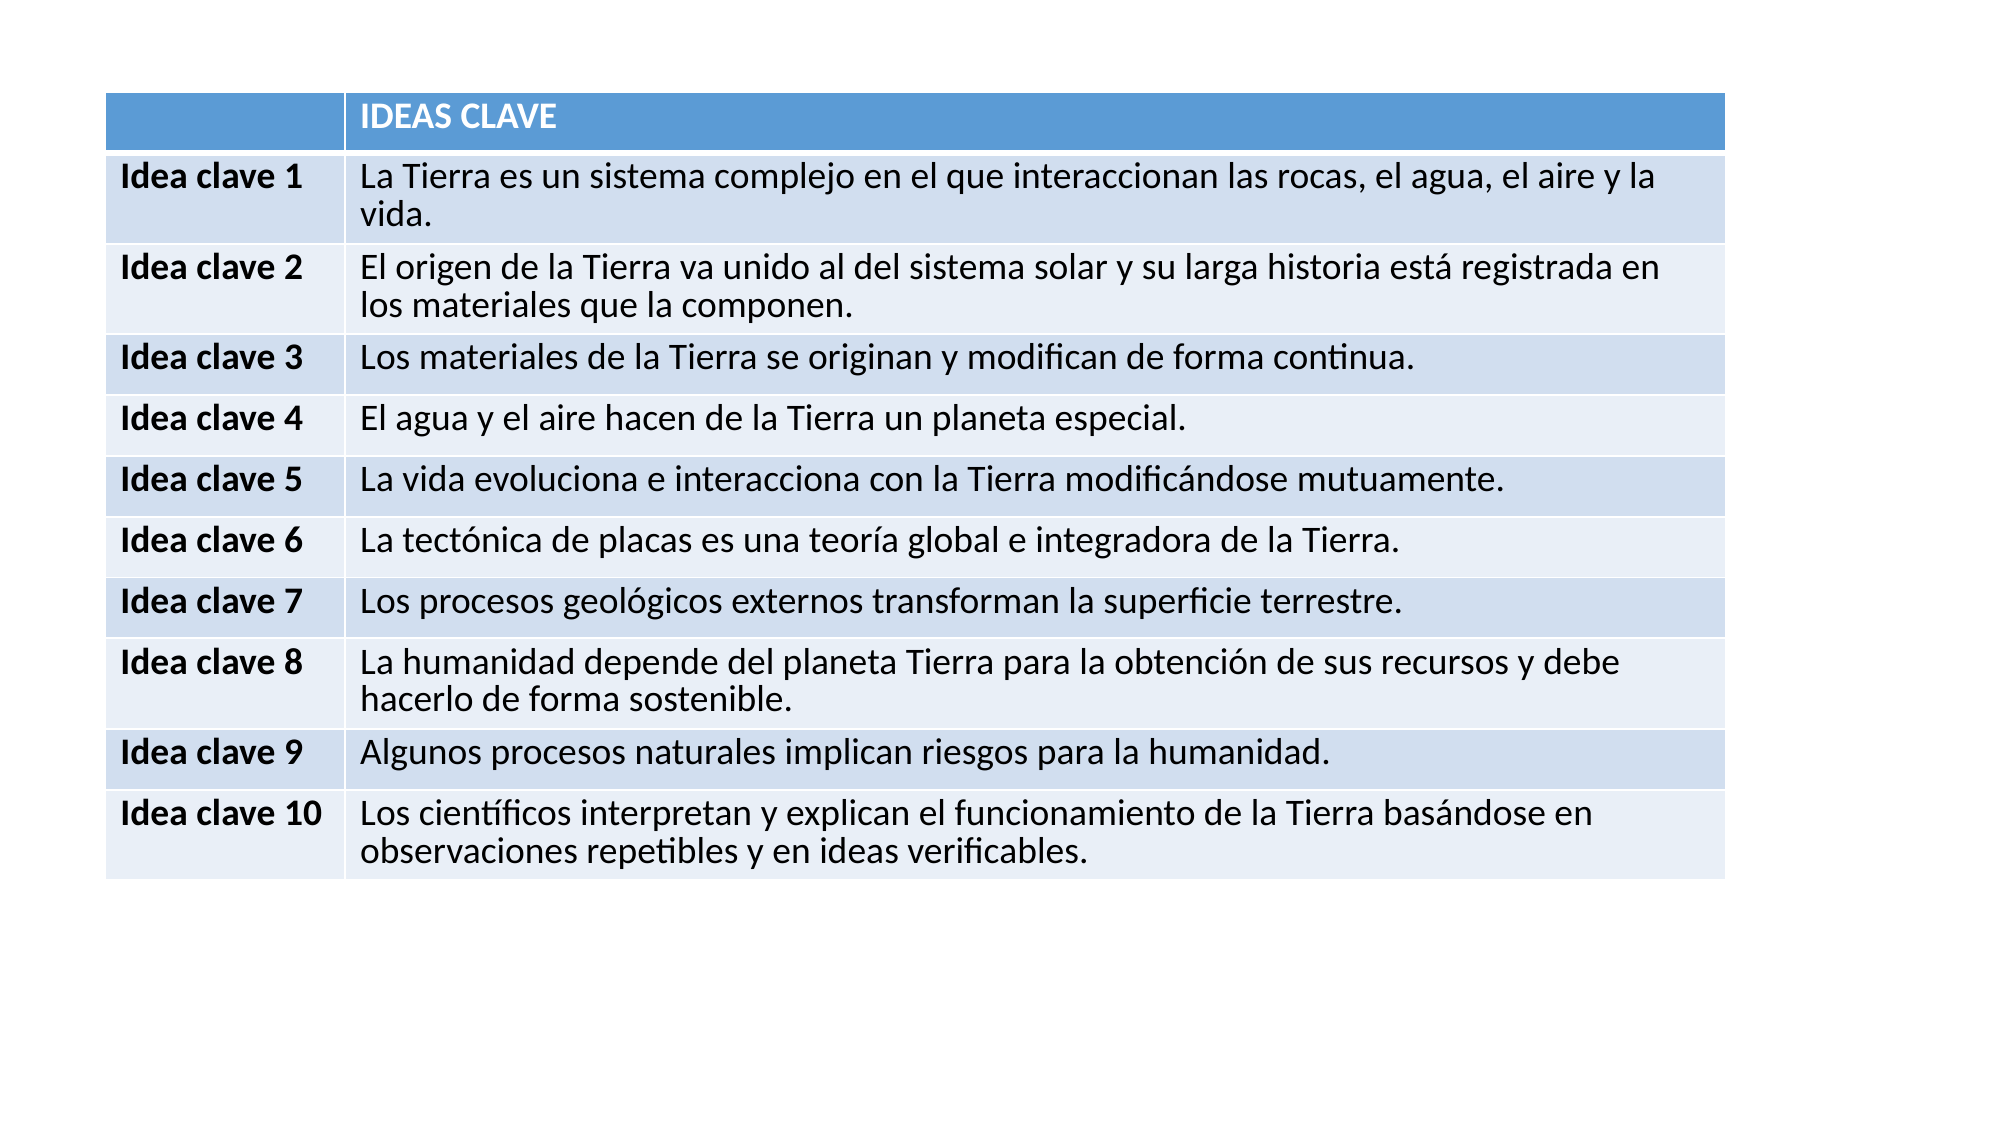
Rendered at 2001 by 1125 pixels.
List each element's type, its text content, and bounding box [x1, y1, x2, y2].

table_cell Idea clave 5 [106, 457, 344, 516]
table_cell Los científicos interpretan y explican el funcionamiento de la Tierra basándose en observaciones repetibles y en ideas verificables. [346, 791, 1725, 879]
table_cell Idea clave 4 [106, 396, 344, 455]
table_cell Idea clave 8 [106, 639, 344, 728]
table_header [106, 93, 344, 150]
table_cell La tectónica de placas es una teoría global e integradora de la Tierra. [346, 518, 1725, 577]
table_cell Los procesos geológicos externos transforman la superficie terrestre. [346, 578, 1725, 637]
table_cell Idea clave 2 [106, 245, 344, 333]
table_cell Idea clave 9 [106, 730, 344, 789]
table_cell Idea clave 10 [106, 791, 344, 879]
table_cell La humanidad depende del planeta Tierra para la obtención de sus recursos y debe hacerlo de forma sostenible. [346, 639, 1725, 728]
table_cell El origen de la Tierra va unido al del sistema solar y su larga historia está registrada en los materiales que la componen. [346, 245, 1725, 333]
table_cell Los materiales de la Tierra se originan y modifican de forma continua. [346, 335, 1725, 394]
table_cell Idea clave 7 [106, 578, 344, 637]
table_cell La Tierra es un sistema complejo en el que interaccionan las rocas, el agua, el aire y la vida. [346, 156, 1725, 243]
table_cell La vida evoluciona e interacciona con la Tierra modificándose mutuamente. [346, 457, 1725, 516]
table_cell Idea clave 3 [106, 335, 344, 394]
table_header IDEAS CLAVE [346, 93, 1725, 150]
table_cell El agua y el aire hacen de la Tierra un planeta especial. [346, 396, 1725, 455]
table_cell Algunos procesos naturales implican riesgos para la humanidad. [346, 730, 1725, 789]
table_cell Idea clave 6 [106, 518, 344, 577]
table_cell Idea clave 1 [106, 156, 344, 243]
